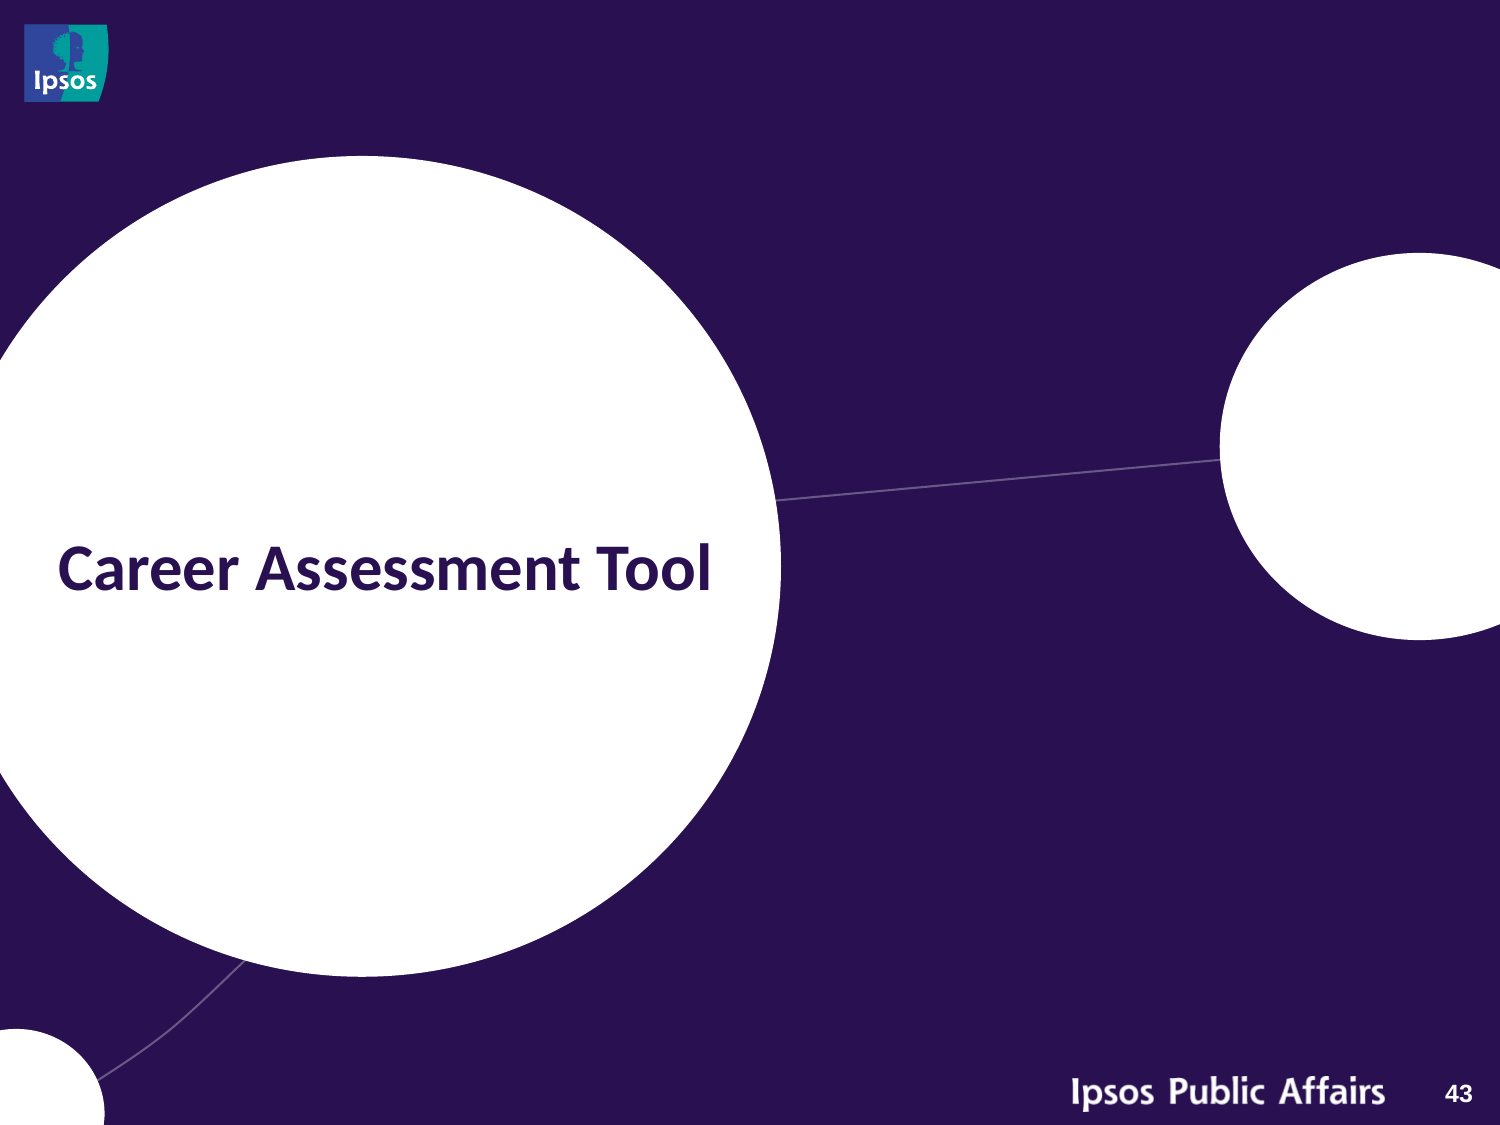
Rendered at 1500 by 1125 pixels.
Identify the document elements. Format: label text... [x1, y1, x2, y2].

slide_number 43 [1425, 1077, 1474, 1108]
title Career Assessment Tool [23, 522, 749, 604]
picture [1072, 1076, 1385, 1112]
